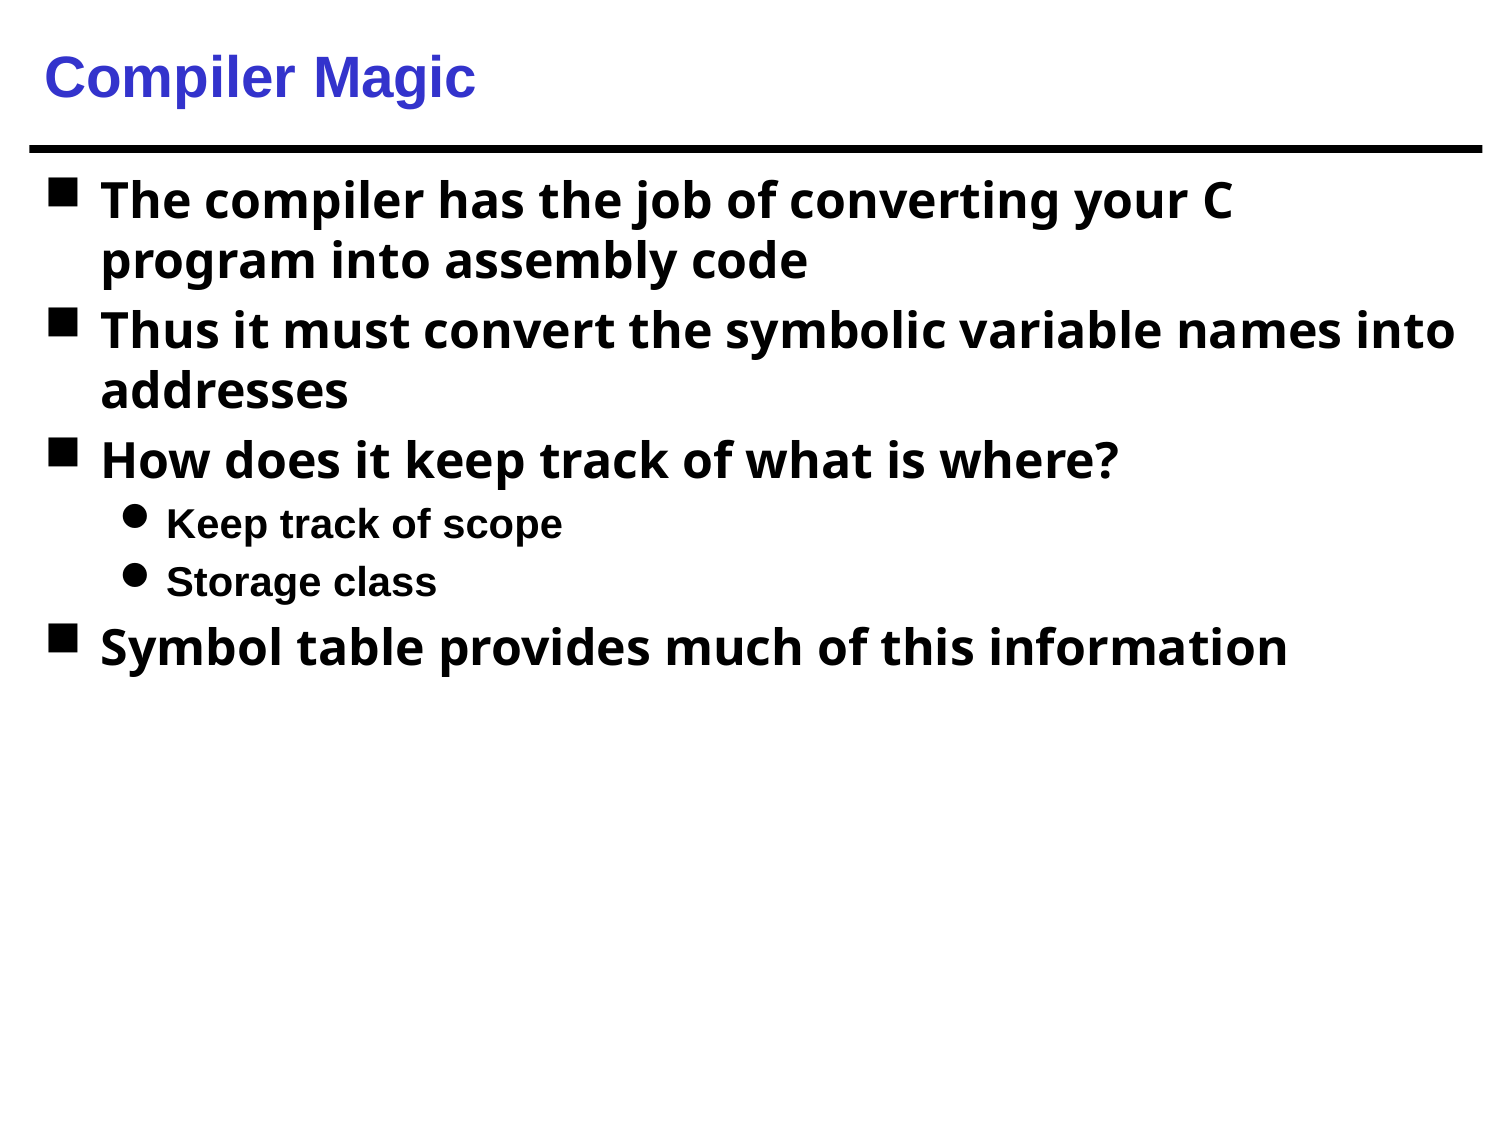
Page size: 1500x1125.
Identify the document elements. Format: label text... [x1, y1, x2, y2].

list The compiler has the job of converting your C program into assembly code Thus it must convert the symbolic variable names into addresses How does it keep track of what is where? Keep track of scope Storage class Symbol table provides much of this information [29, 160, 1480, 1061]
title Compiler Magic [29, 11, 1480, 138]
